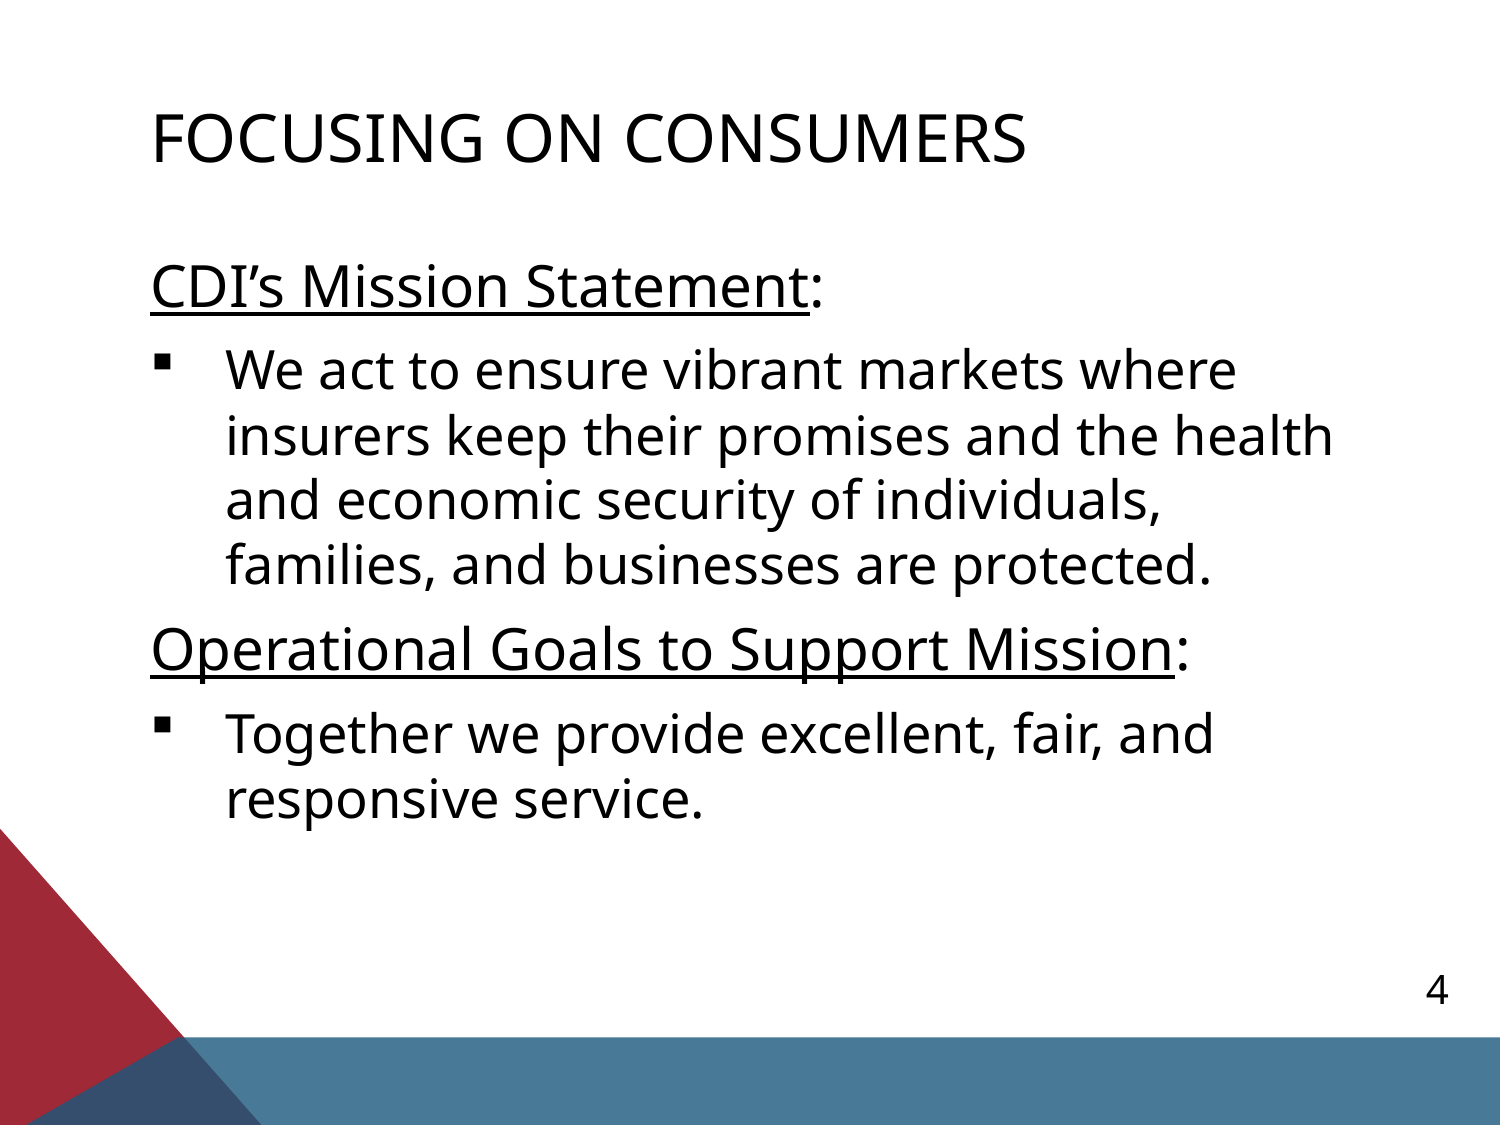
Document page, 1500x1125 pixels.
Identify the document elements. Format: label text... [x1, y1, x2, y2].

slide_number 4 [1385, 948, 1490, 1035]
list CDI’s Mission Statement: We act to ensure vibrant markets where insurers keep their promises and the health and economic security of individuals, families, and businesses are protected. Operational Goals to Support Mission: Together we provide excellent, fair, and responsive service. [135, 200, 1369, 963]
title Focusing on consumers [135, 60, 1369, 200]
